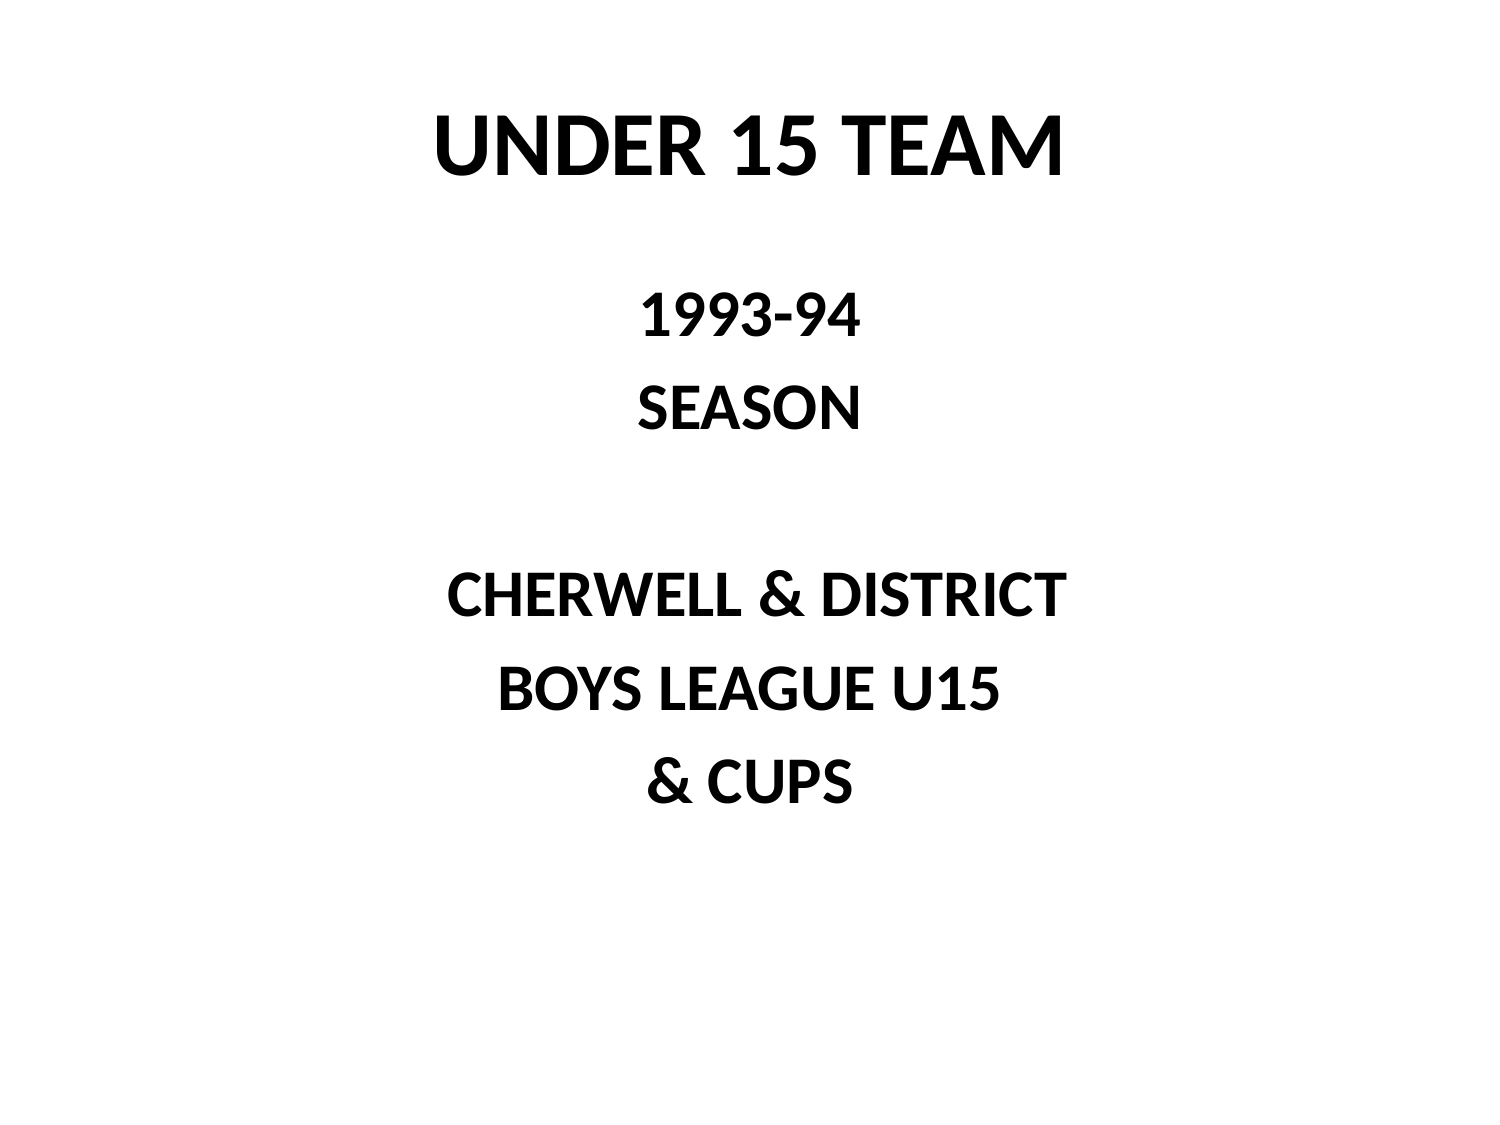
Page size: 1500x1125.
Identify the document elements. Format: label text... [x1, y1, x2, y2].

title UNDER 15 TEAM [75, 45, 1425, 233]
list 1993-94 SEASON CHERWELL & DISTRICT BOYS LEAGUE U15 & CUPS [75, 262, 1425, 1005]
